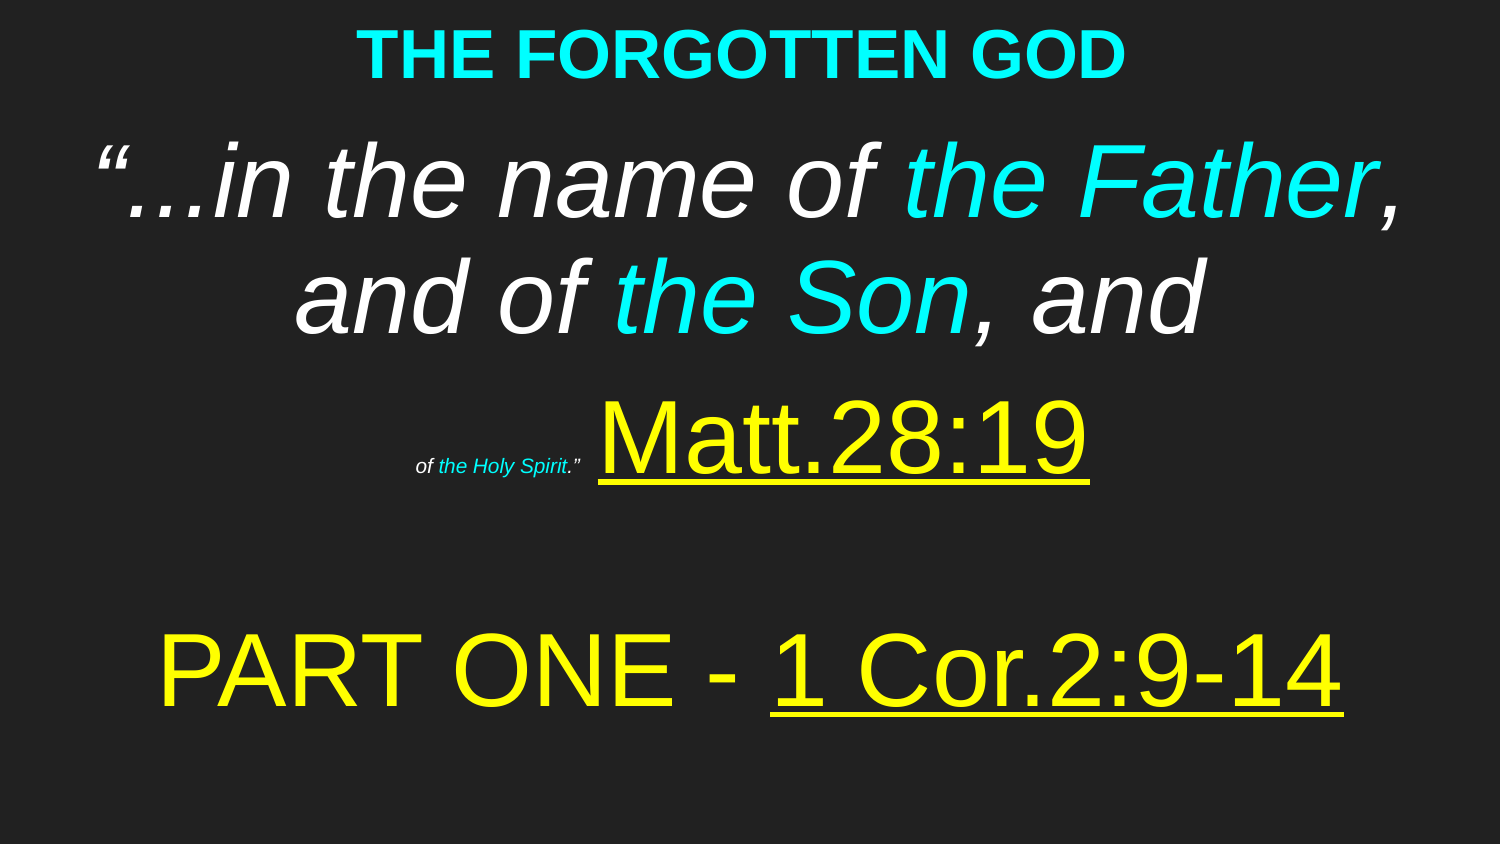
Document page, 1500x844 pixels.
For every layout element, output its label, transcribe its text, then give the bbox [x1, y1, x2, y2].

title THE FORGOTTEN GOD [0, 0, 1500, 108]
subtitle “...in the name of the Father, and of the Son, and of the Holy Spirit.” Matt.28:19 PART ONE - 1 Cor.2:9-14 [0, 108, 1500, 844]
